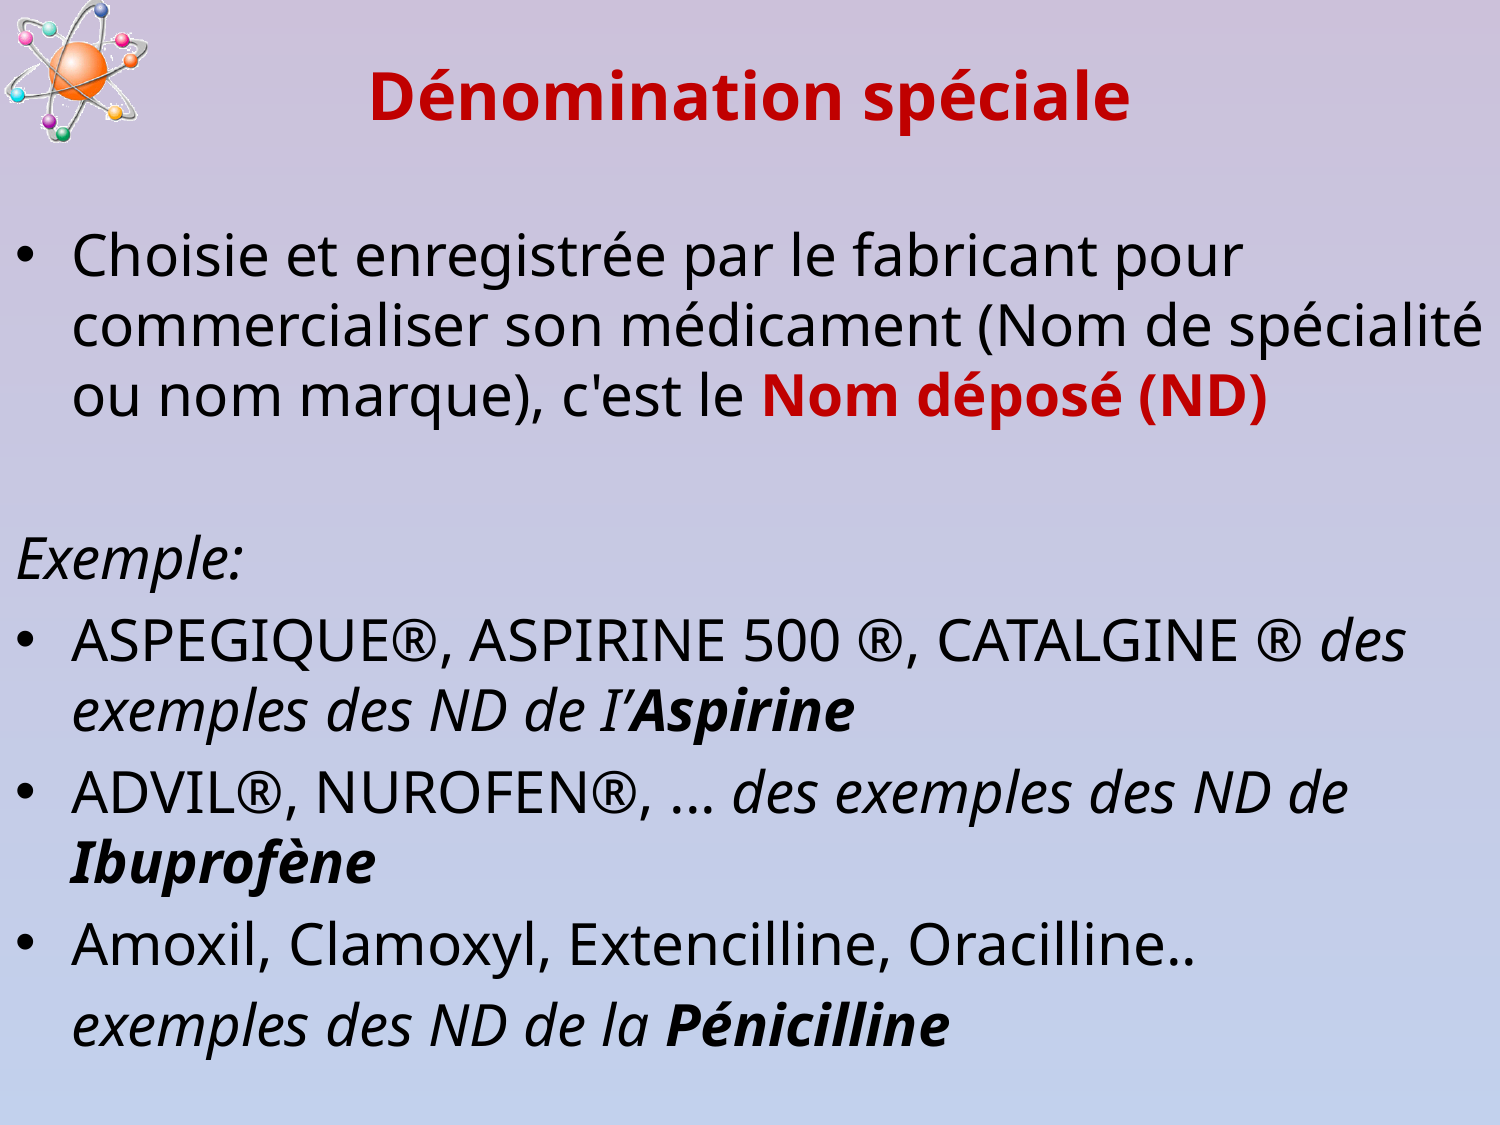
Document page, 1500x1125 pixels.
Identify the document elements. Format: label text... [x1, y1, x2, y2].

list Choisie et enregistrée par le fabricant pour commercialiser son médicament (Nom de spécialité ou nom marque), c'est le Nom déposé (ND) Exemple: ASPEGIQUE®, ASPIRINE 500 ®, CATALGINE ® des exemples des ND de I’Aspirine ADVIL®, NUROFEN®, ... des exemples des ND de Ibuprofène Amoxil, Clamoxyl, Extencilline, Oracilline.. exemples des ND de la Pénicilline [0, 210, 1500, 1125]
picture [0, 0, 148, 143]
title Dénomination spéciale [73, 0, 1427, 190]
